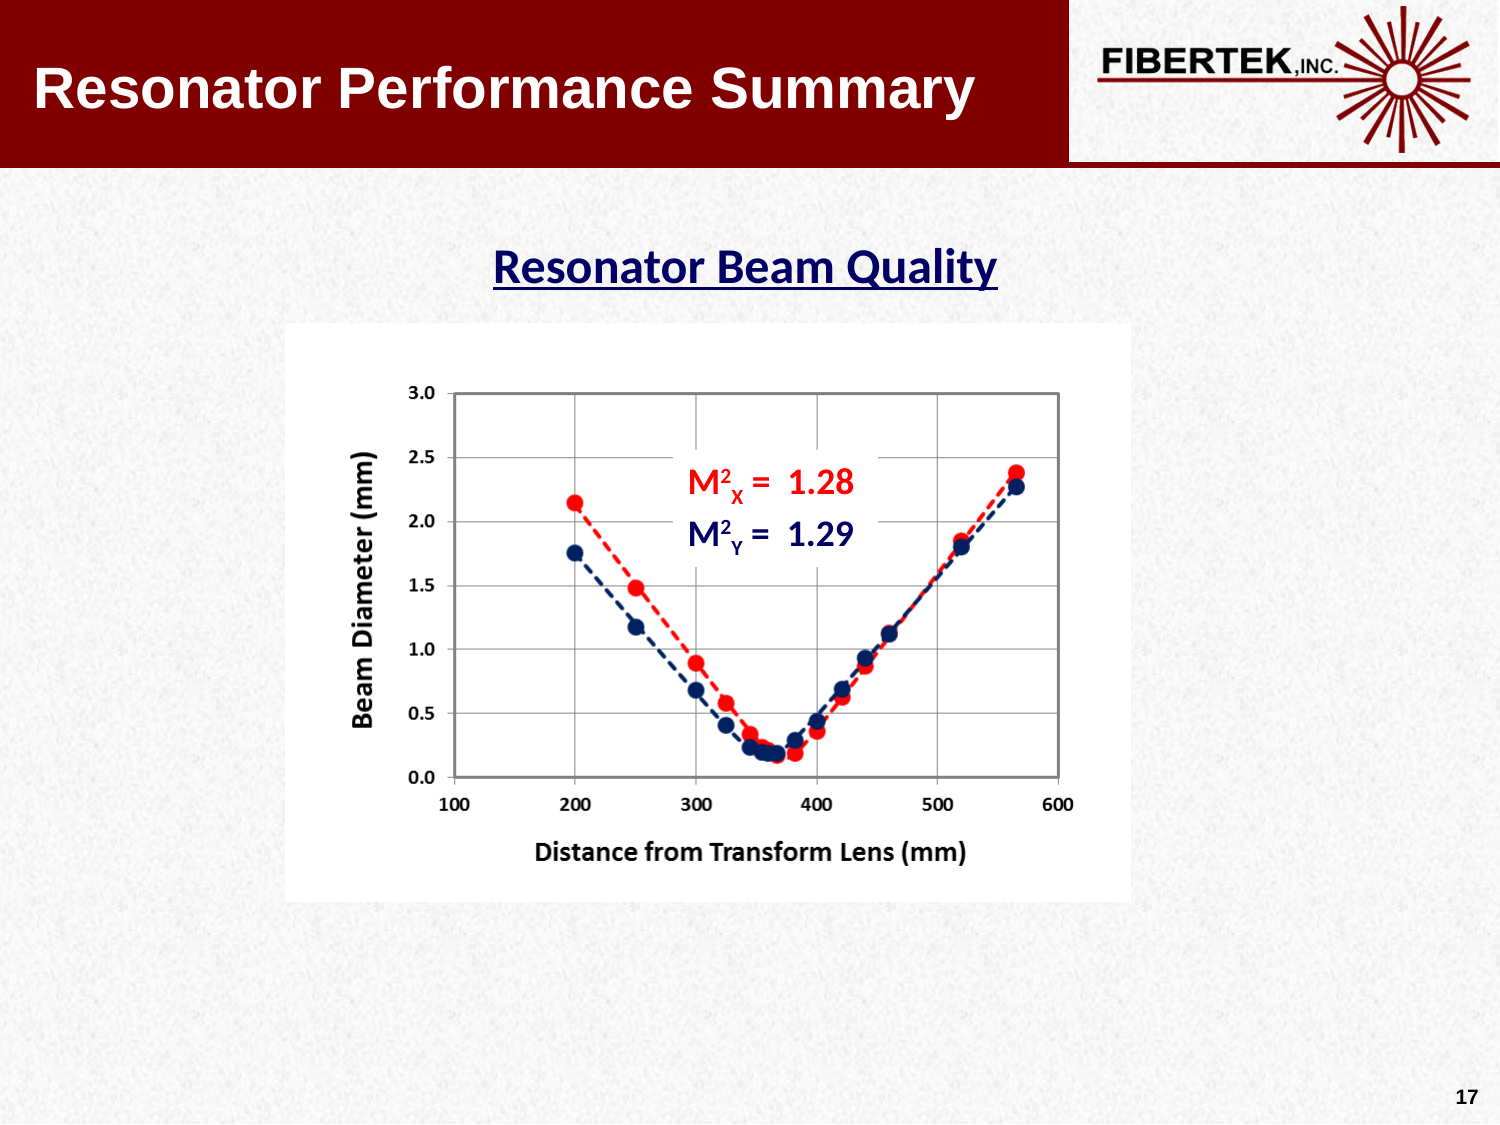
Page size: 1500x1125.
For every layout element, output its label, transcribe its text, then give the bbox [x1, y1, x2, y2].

title Resonator Performance Summary [0, 0, 1066, 165]
picture [1095, 6, 1473, 153]
picture [284, 322, 1131, 902]
text_box Resonator Beam Quality [478, 226, 1013, 302]
